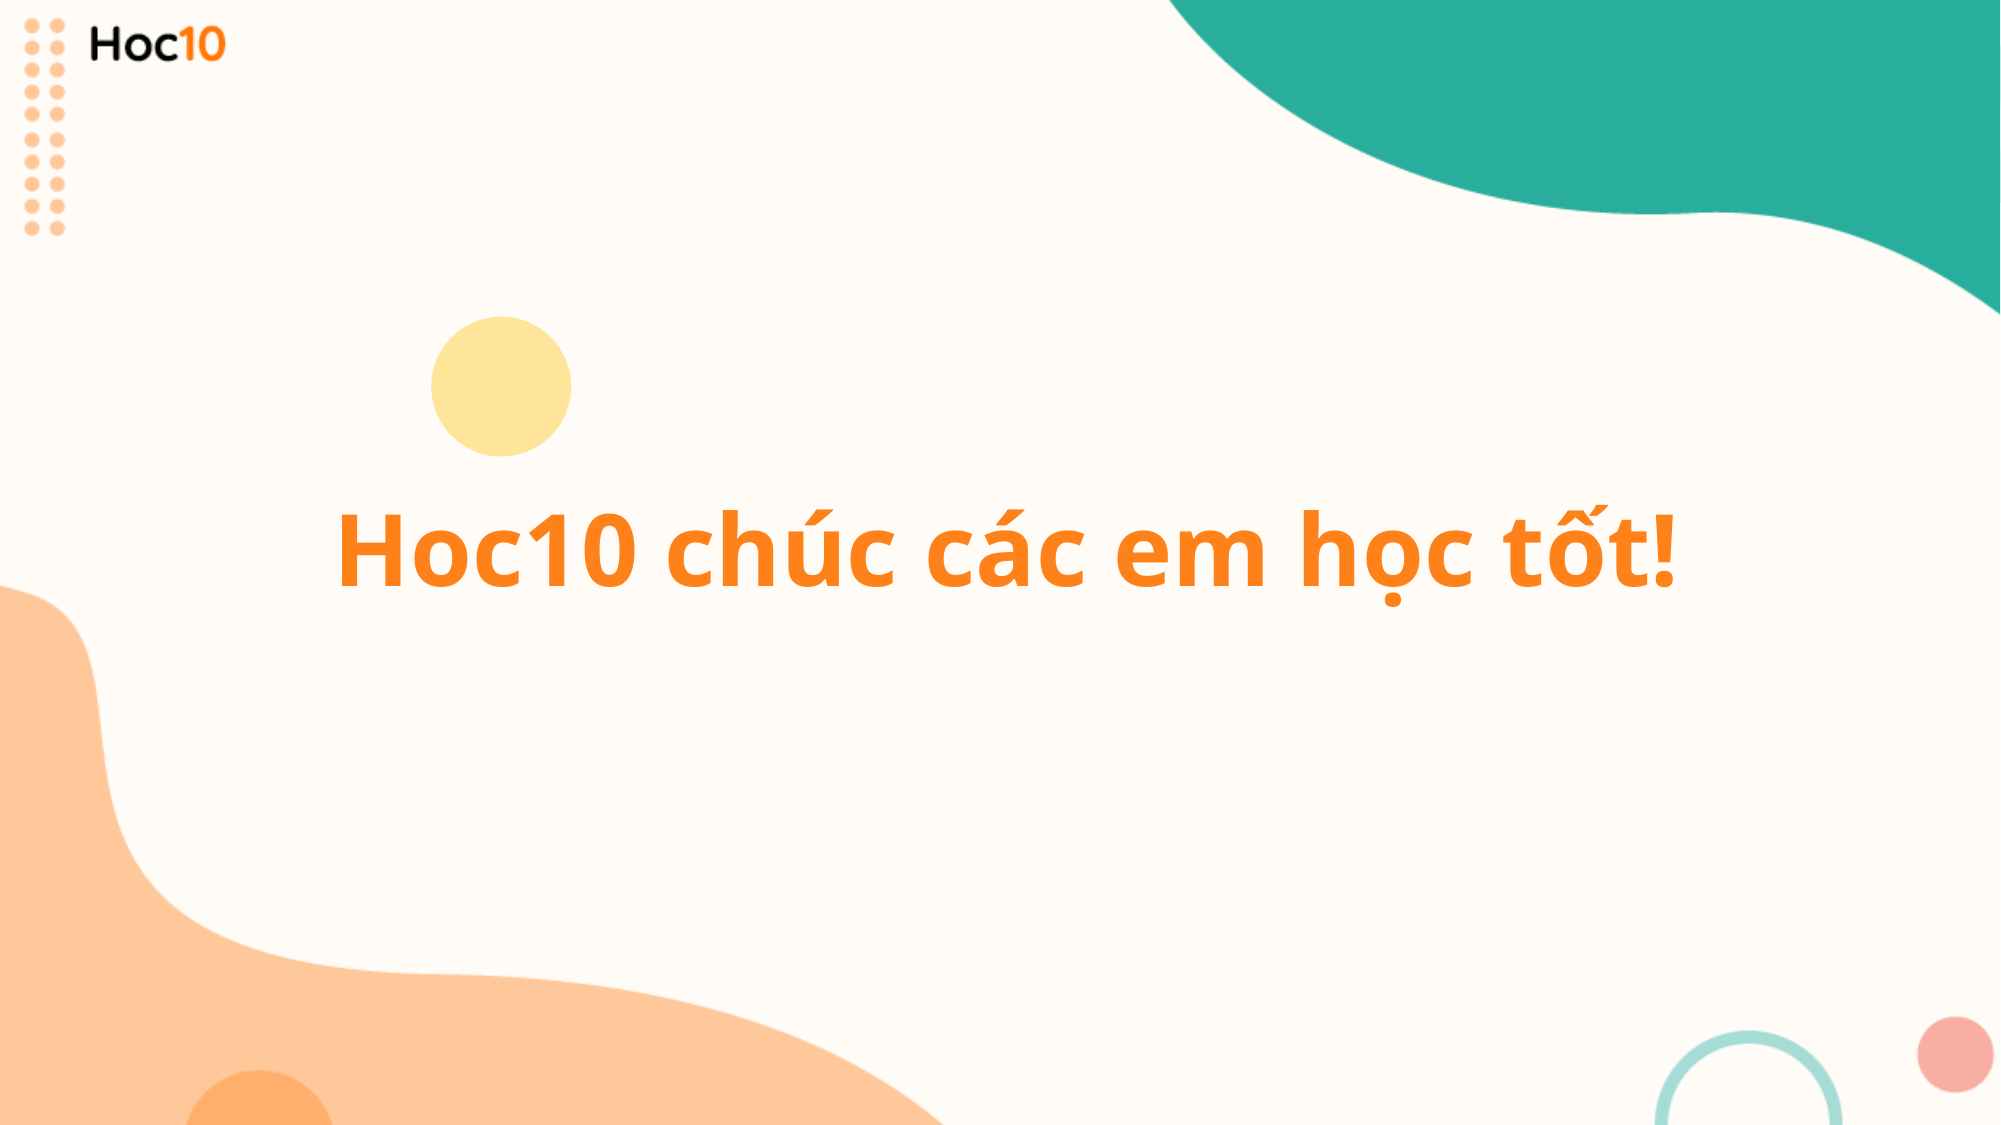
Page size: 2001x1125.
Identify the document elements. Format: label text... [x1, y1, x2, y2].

picture [0, 0, 2001, 1125]
title Hoc10 chúc các em học tốt! [318, 475, 1819, 623]
